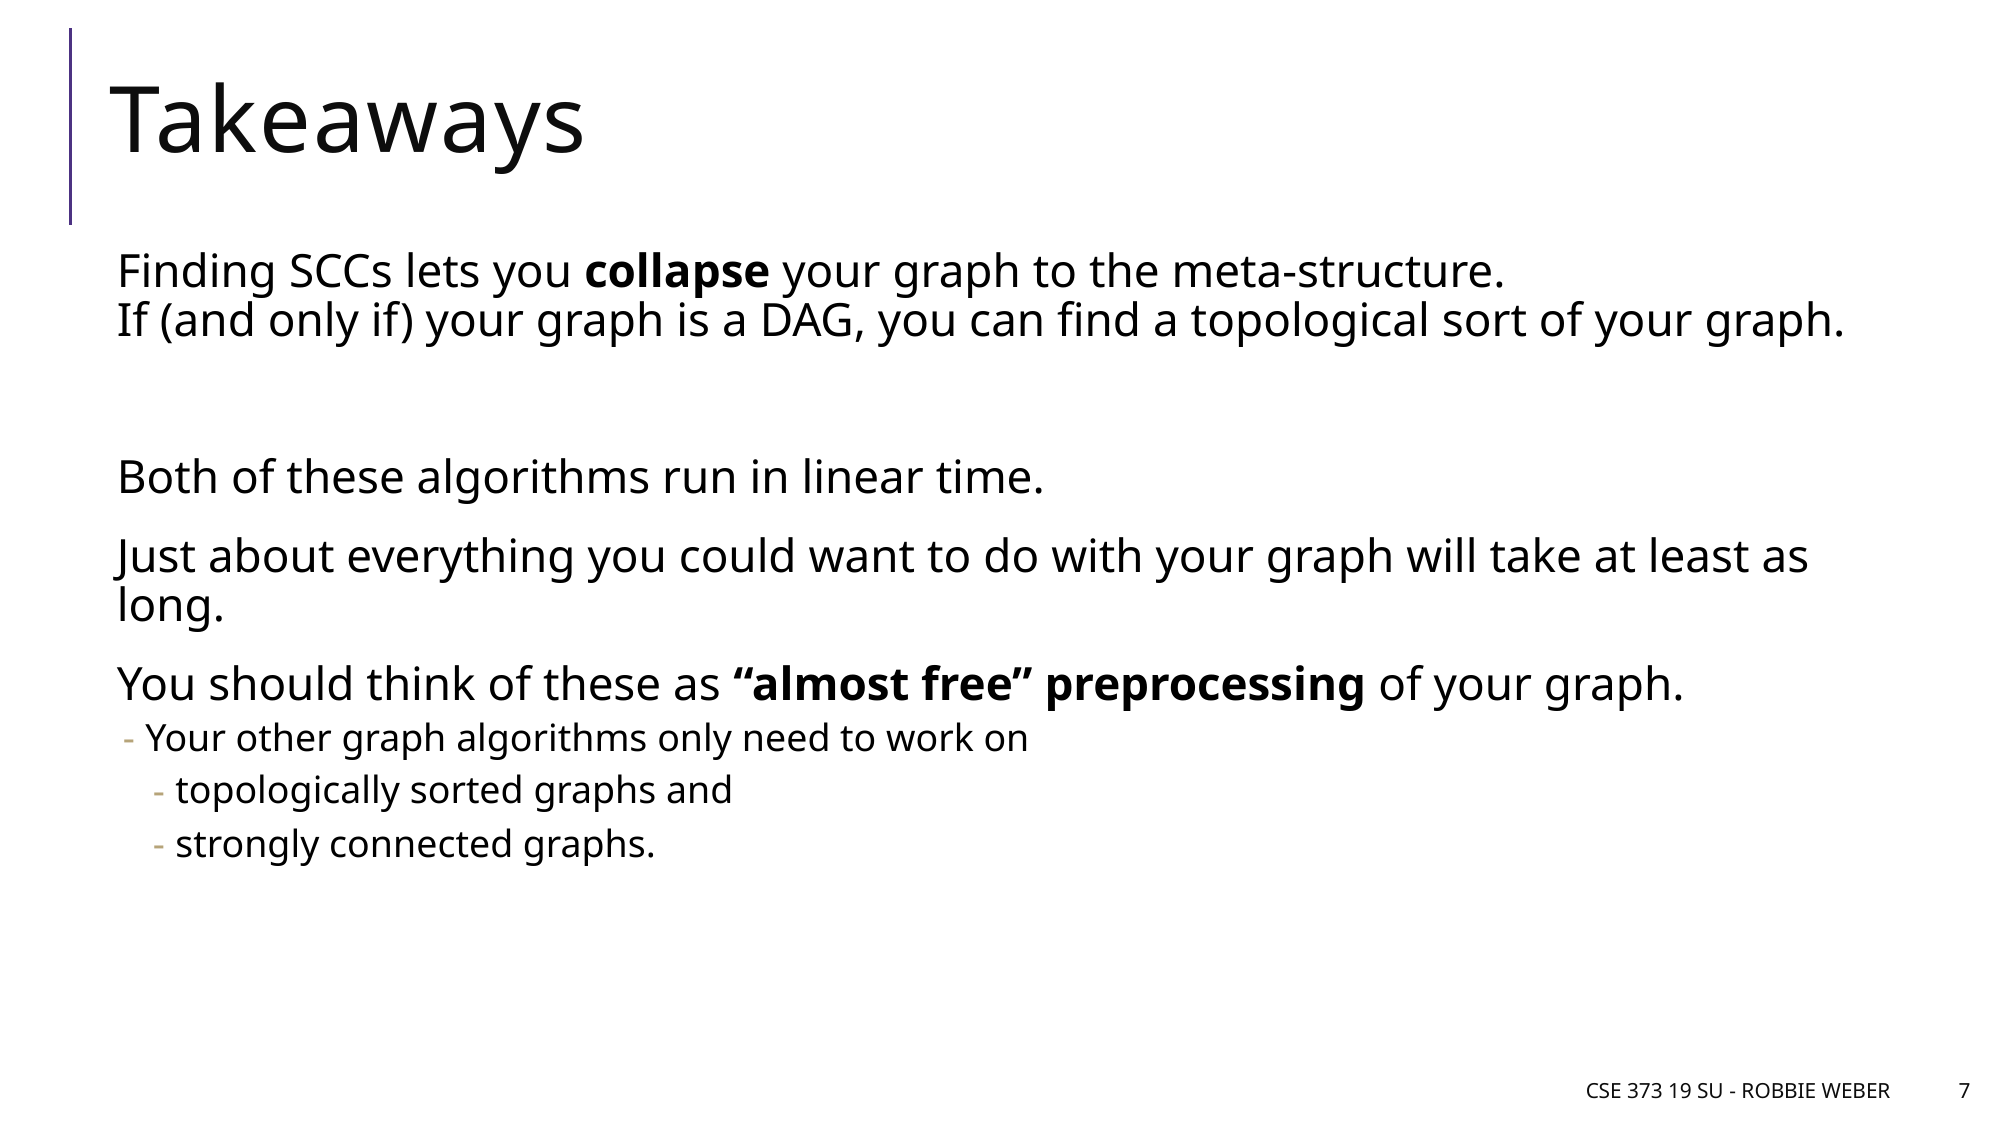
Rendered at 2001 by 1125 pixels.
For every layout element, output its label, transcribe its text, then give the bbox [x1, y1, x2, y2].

footer CSE 373 19 Su - Robbie Weber [937, 1069, 1906, 1115]
title Takeaways [94, 43, 1930, 210]
list Finding SCCs lets you collapse your graph to the meta-structure. If (and only if) your graph is a DAG, you can find a topological sort of your graph. Both of these algorithms run in linear time. Just about everything you could want to do with your graph will take at least as long. You should think of these as “almost free” preprocessing of your graph. Your other graph algorithms only need to work on topologically sorted graphs and strongly connected graphs. [94, 240, 1930, 1035]
slide_number 7 [1916, 1069, 1986, 1115]
